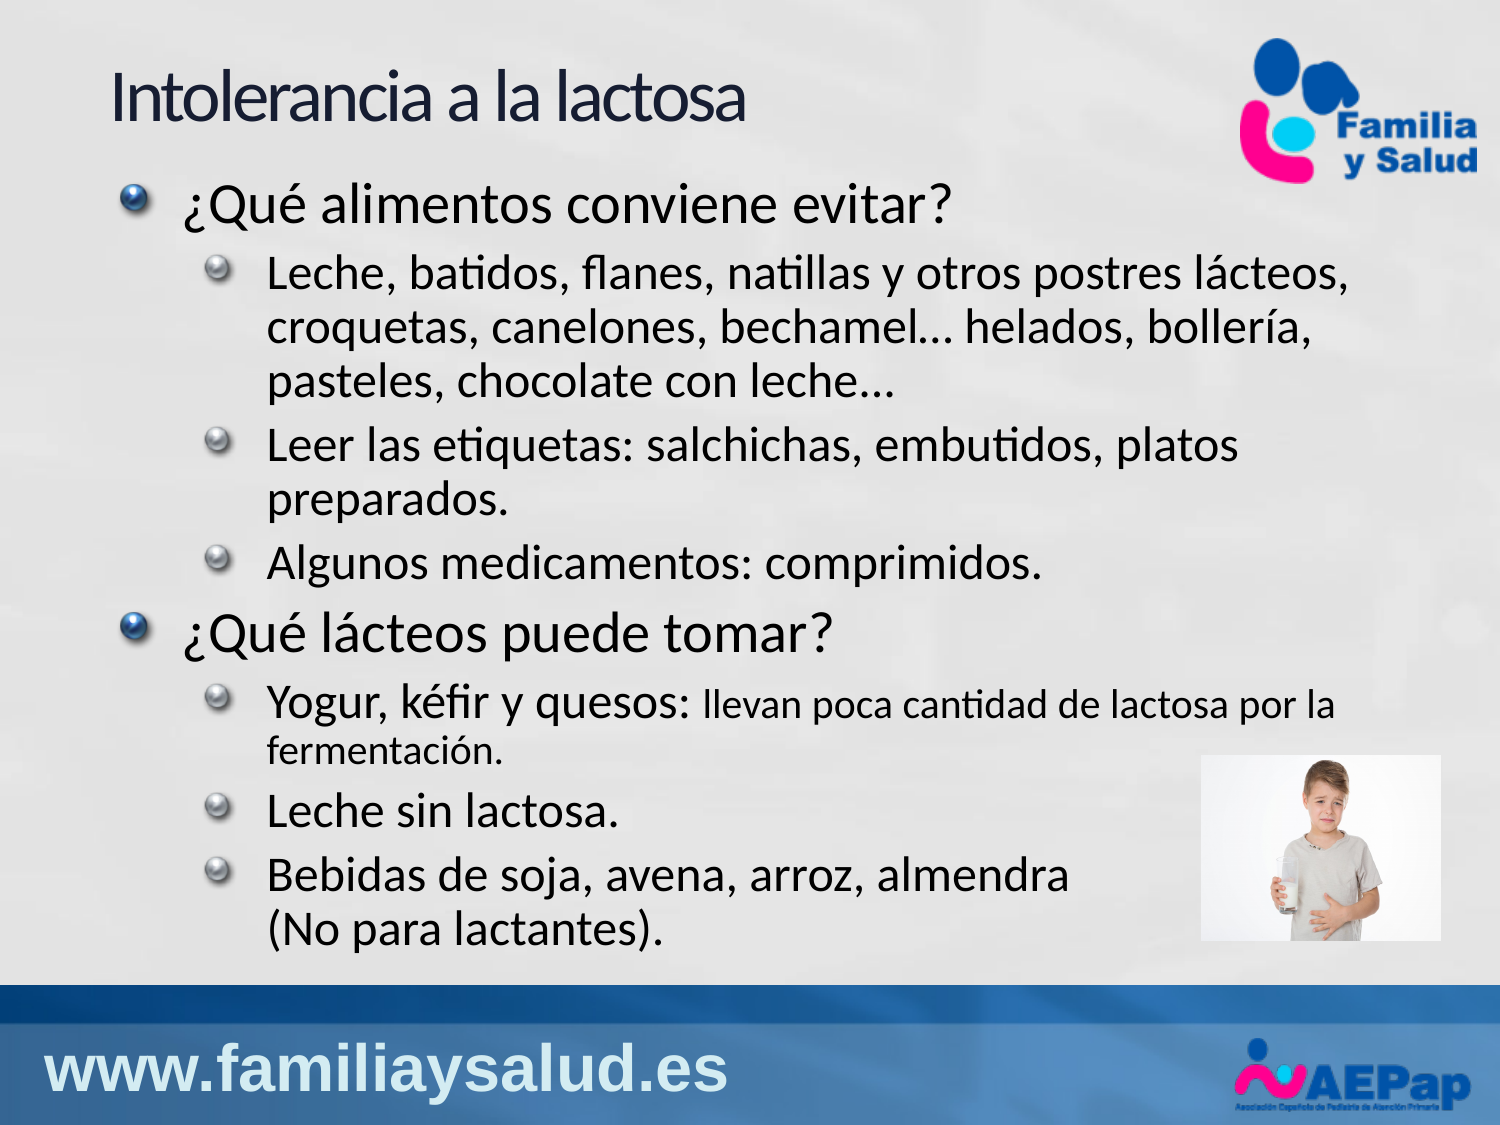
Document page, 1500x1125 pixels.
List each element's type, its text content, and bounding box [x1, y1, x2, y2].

text_box Intolerancia a la lactosa [109, 56, 1234, 139]
text_box ¿Qué alimentos conviene evitar? Leche, batidos, flanes, natillas y otros postres lácteos, croquetas, canelones, bechamel… helados, bollería, pasteles, chocolate con leche... Leer las etiquetas: salchichas, embutidos, platos preparados. Algunos medicamentos: comprimidos. ¿Qué lácteos puede tomar? Yogur, kéfir y quesos: llevan poca cantidad de lactosa por la fermentación. Leche sin lactosa. Bebidas de soja, avena, arroz, almendra (No para lactantes). [116, 173, 1394, 1028]
text_box www.familiaysalud.es [29, 1017, 757, 1113]
picture [0, 0, 1500, 1125]
